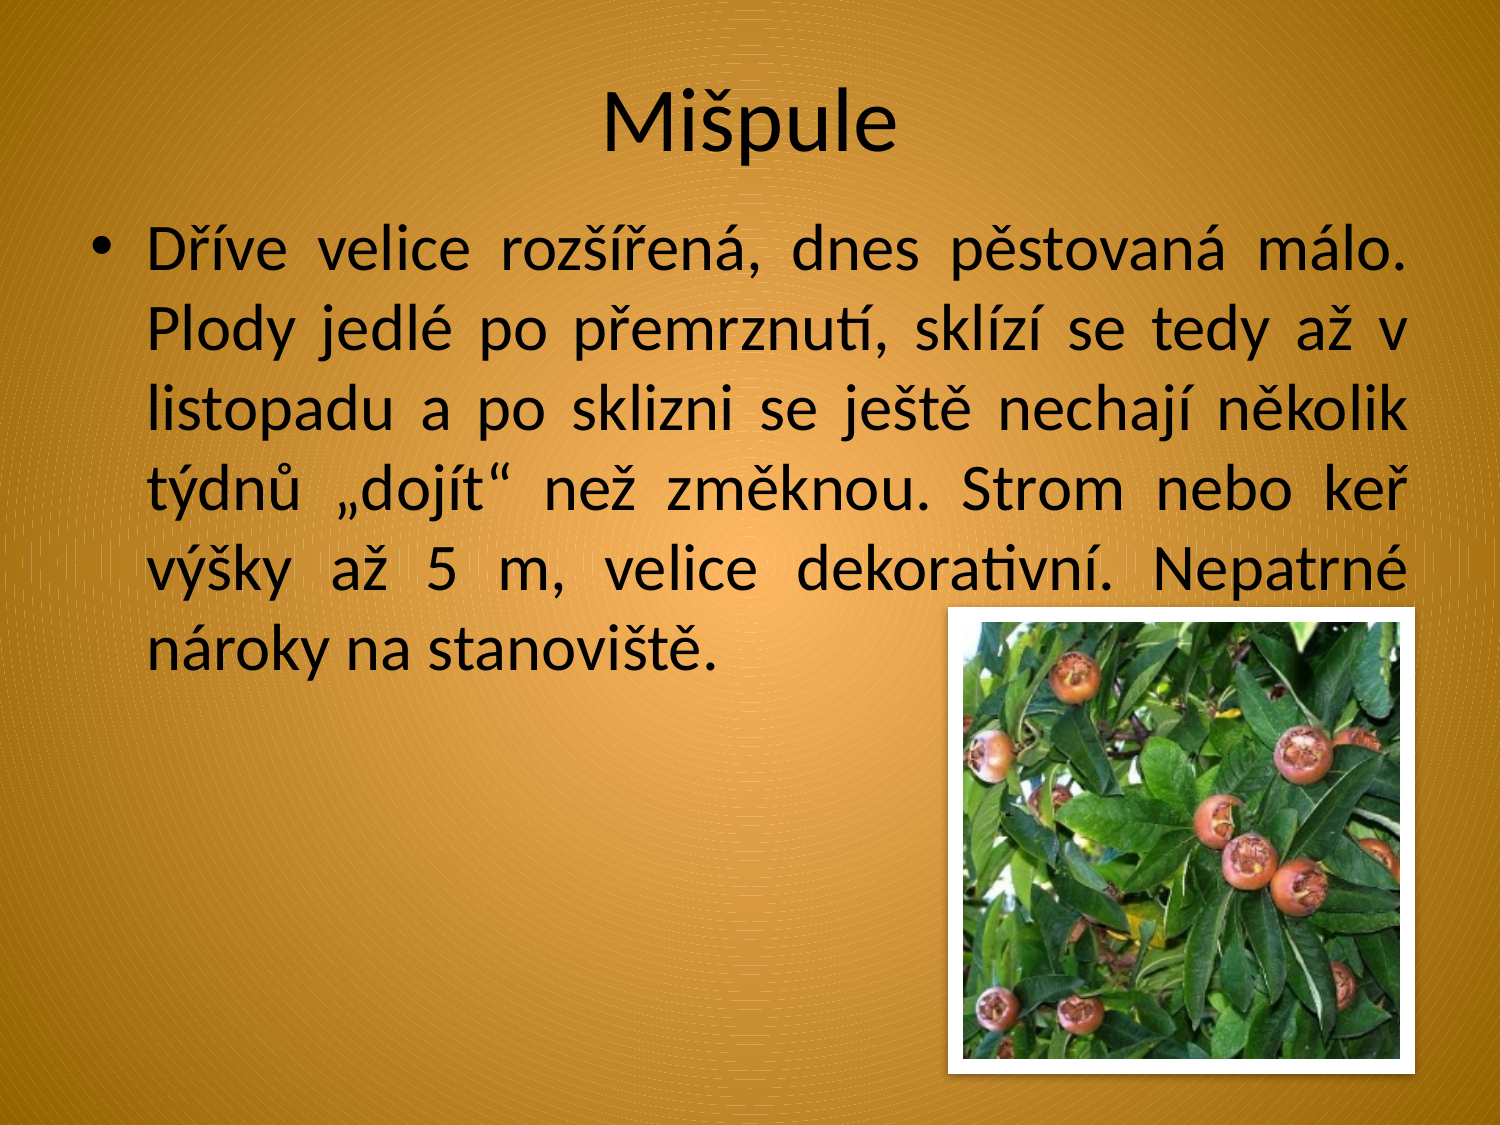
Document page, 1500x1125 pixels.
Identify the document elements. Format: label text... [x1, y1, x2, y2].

picture [962, 621, 1401, 1060]
list Dříve velice rozšířená, dnes pěstovaná málo. Plody jedlé po přemrznutí, sklízí se tedy až v listopadu a po sklizni se ještě nechají několik týdnů „dojít“ než změknou. Strom nebo keř výšky až 5 m, velice dekorativní. Nepatrné nároky na stanoviště. [75, 196, 1425, 882]
title Mišpule [75, 45, 1425, 185]
